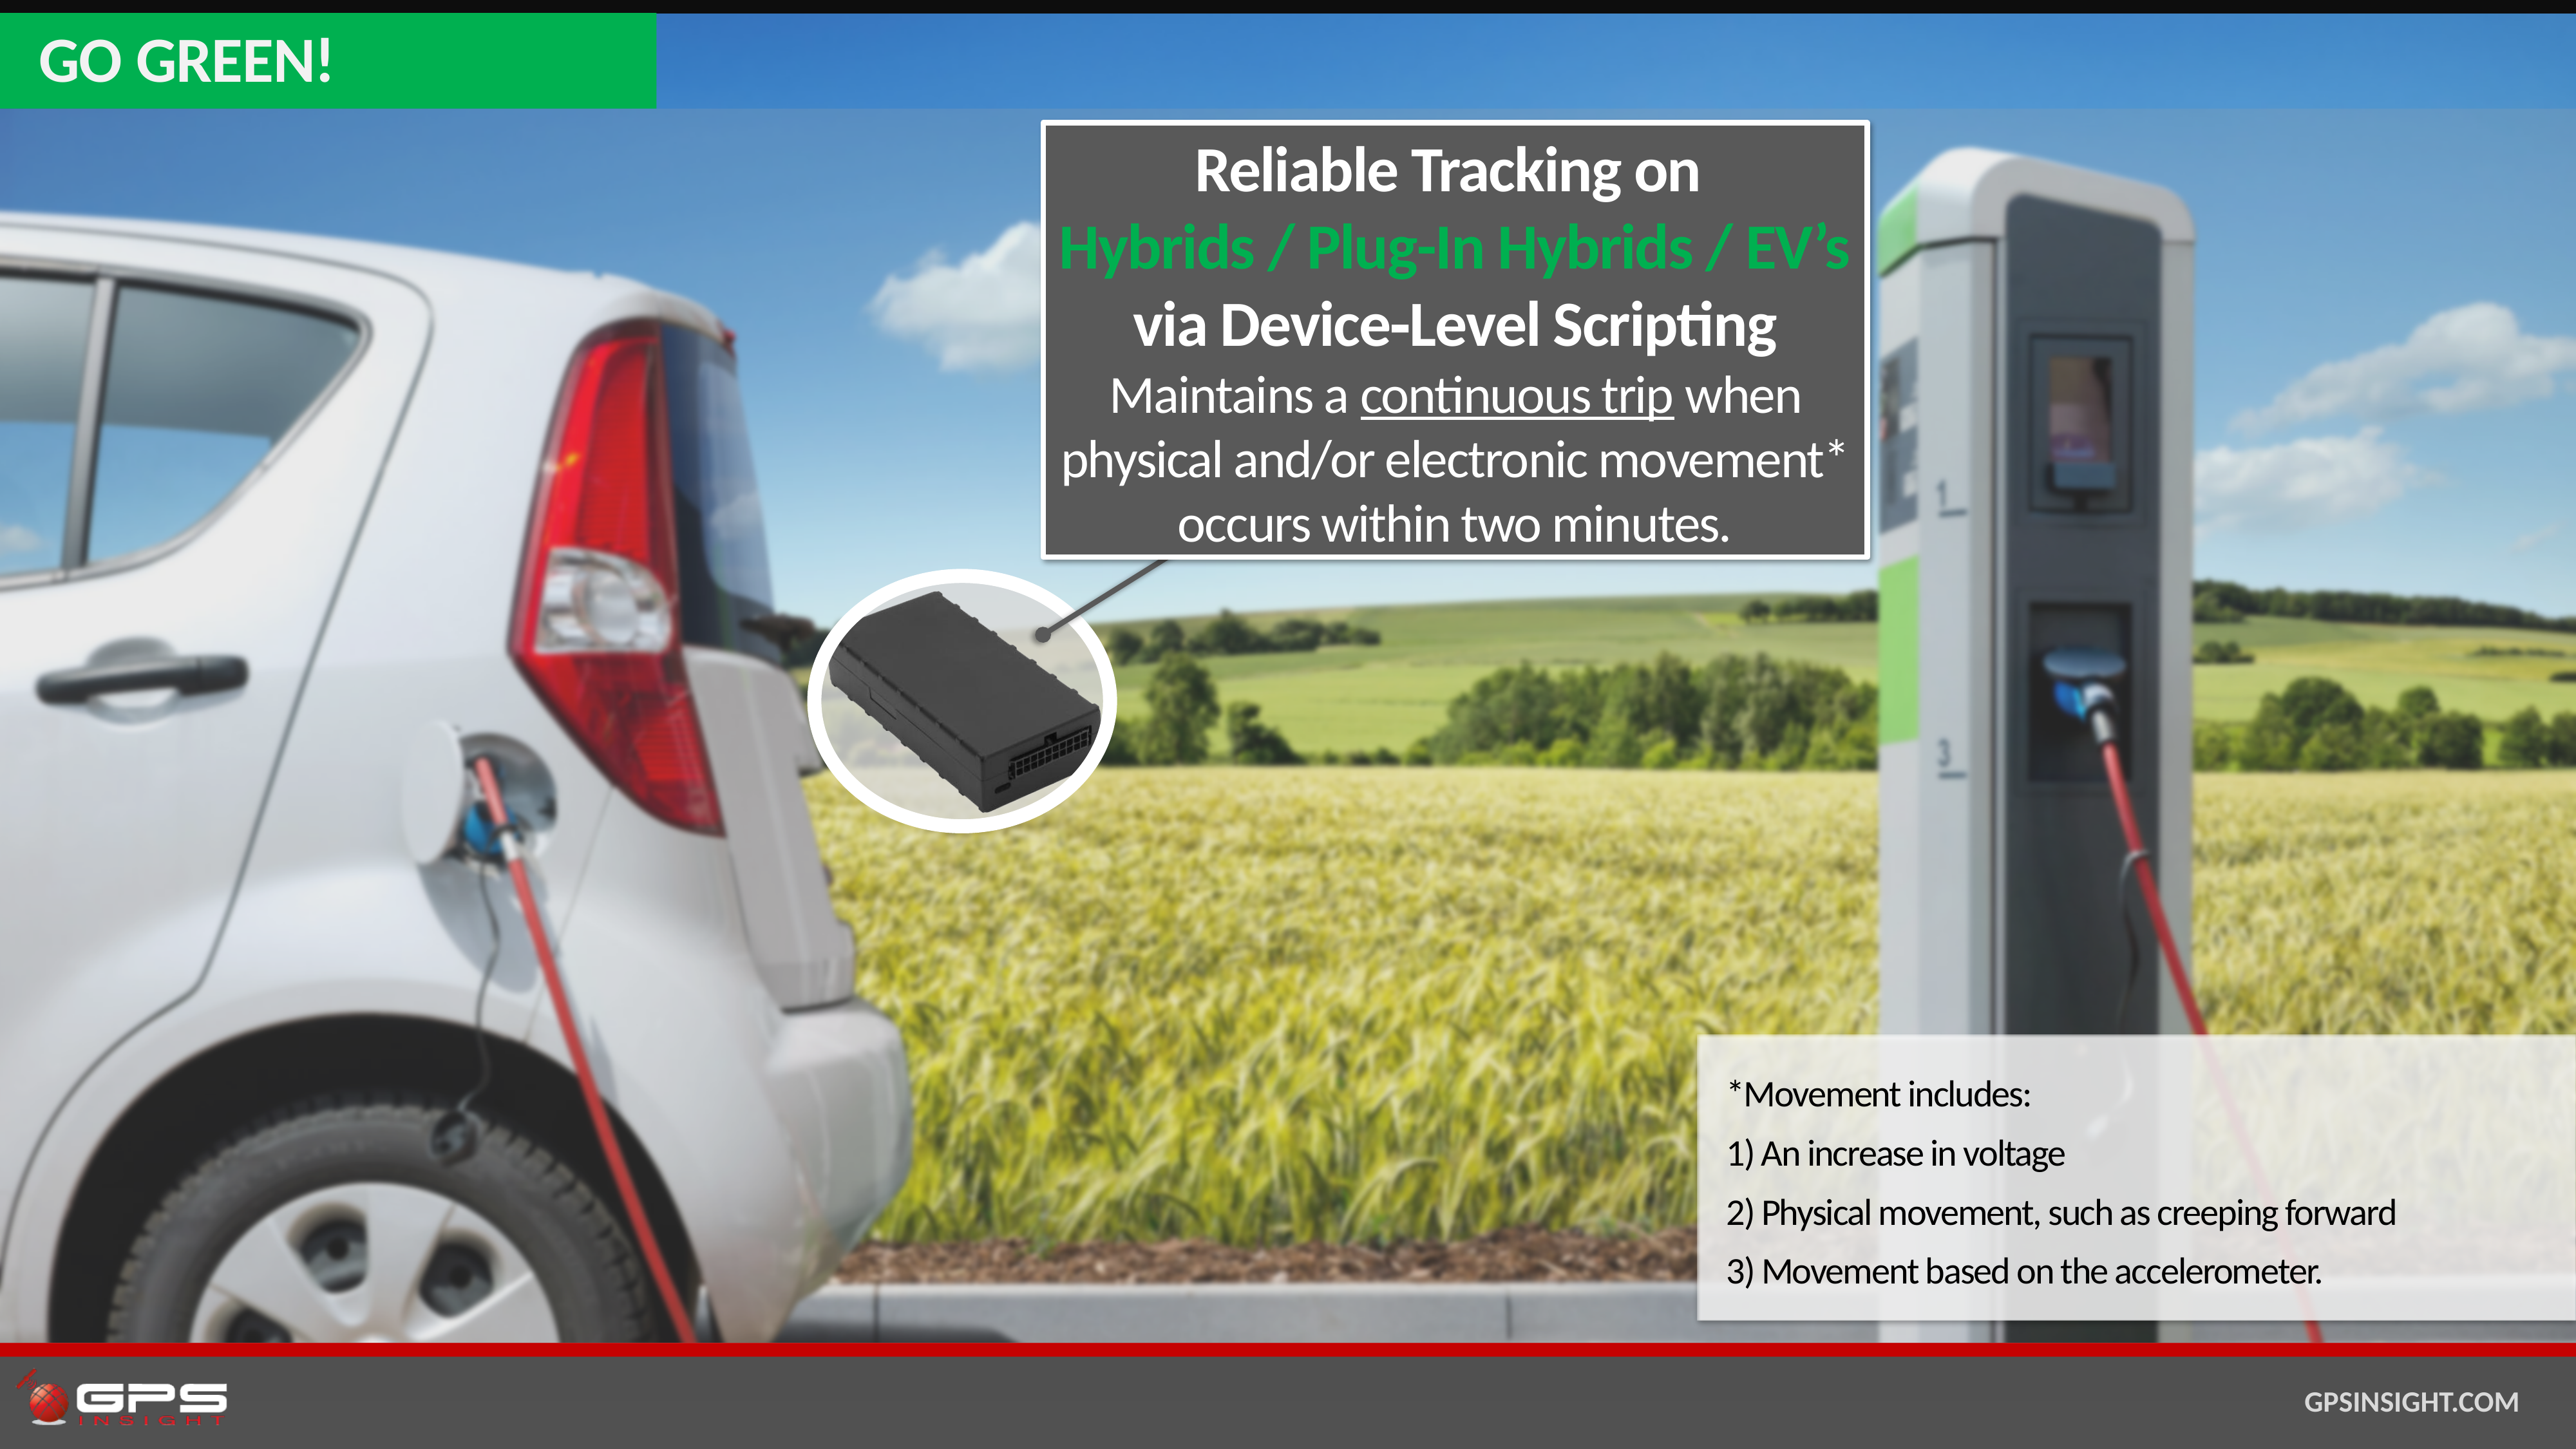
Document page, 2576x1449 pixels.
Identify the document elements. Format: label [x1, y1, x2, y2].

picture [0, 14, 2576, 1343]
text_box [1043, 429, 1372, 635]
picture [3, 1367, 239, 1427]
